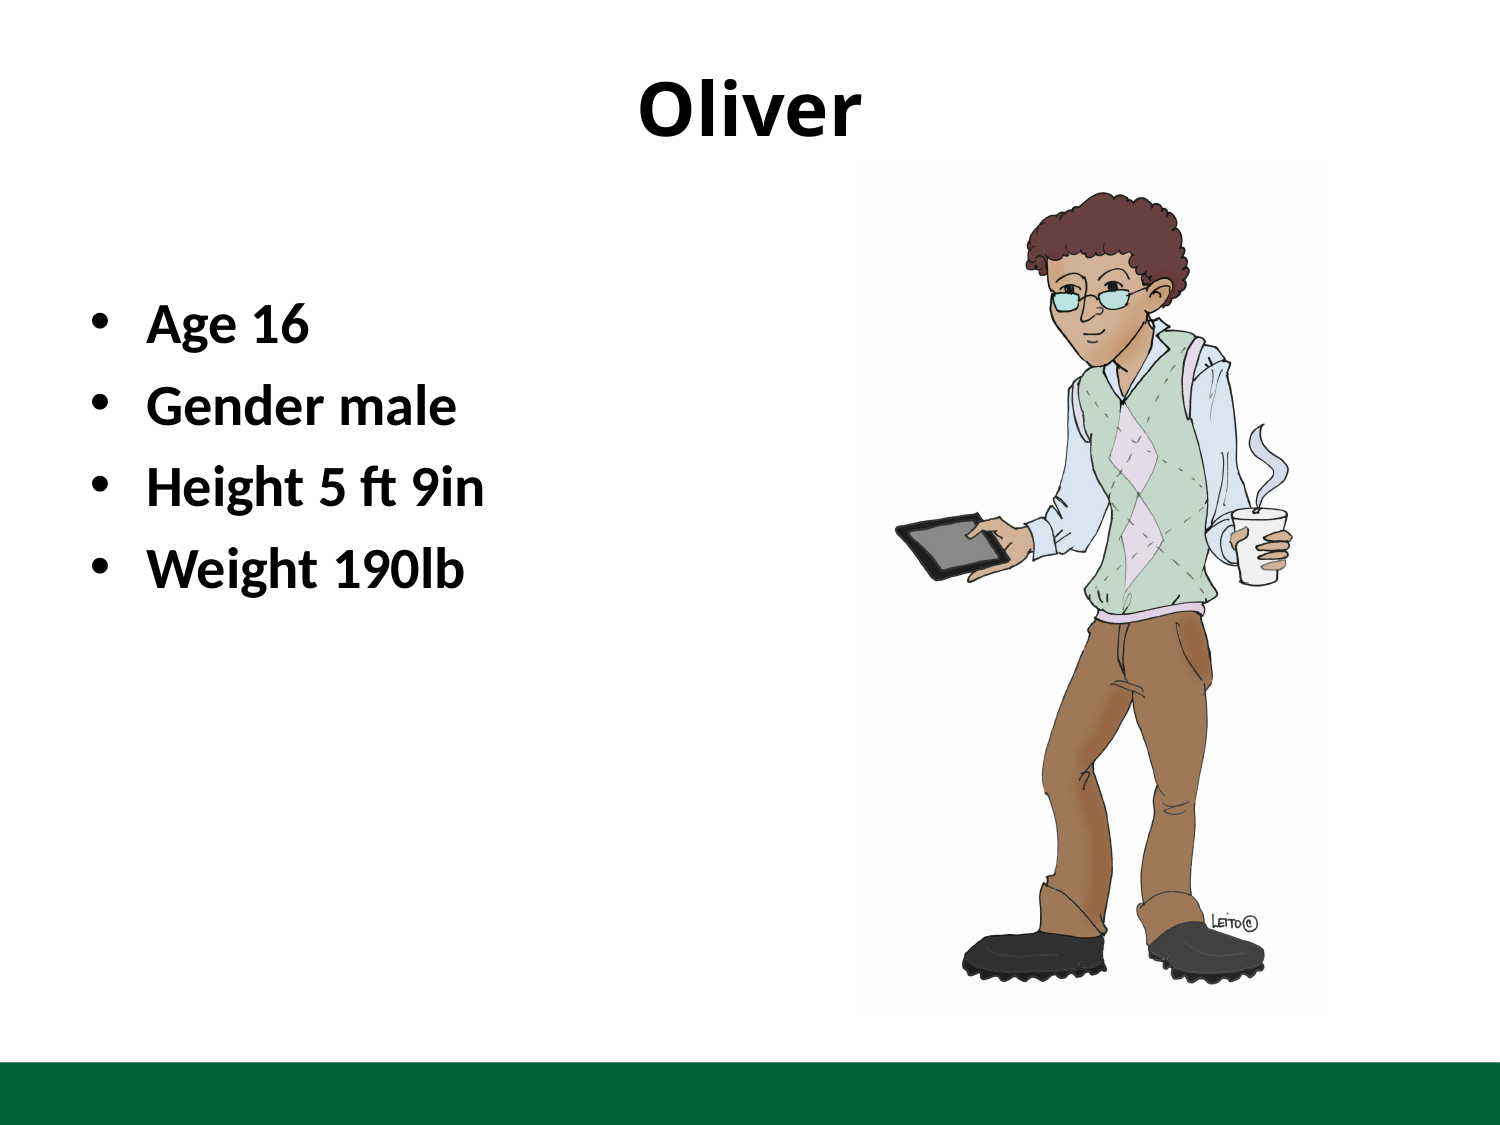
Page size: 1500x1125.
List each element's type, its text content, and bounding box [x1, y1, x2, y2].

title Oliver [75, 12, 1425, 200]
picture [862, 162, 1326, 1015]
text_box Age 16 Gender male Height 5 ft 9in Weight 190lb [74, 277, 857, 930]
